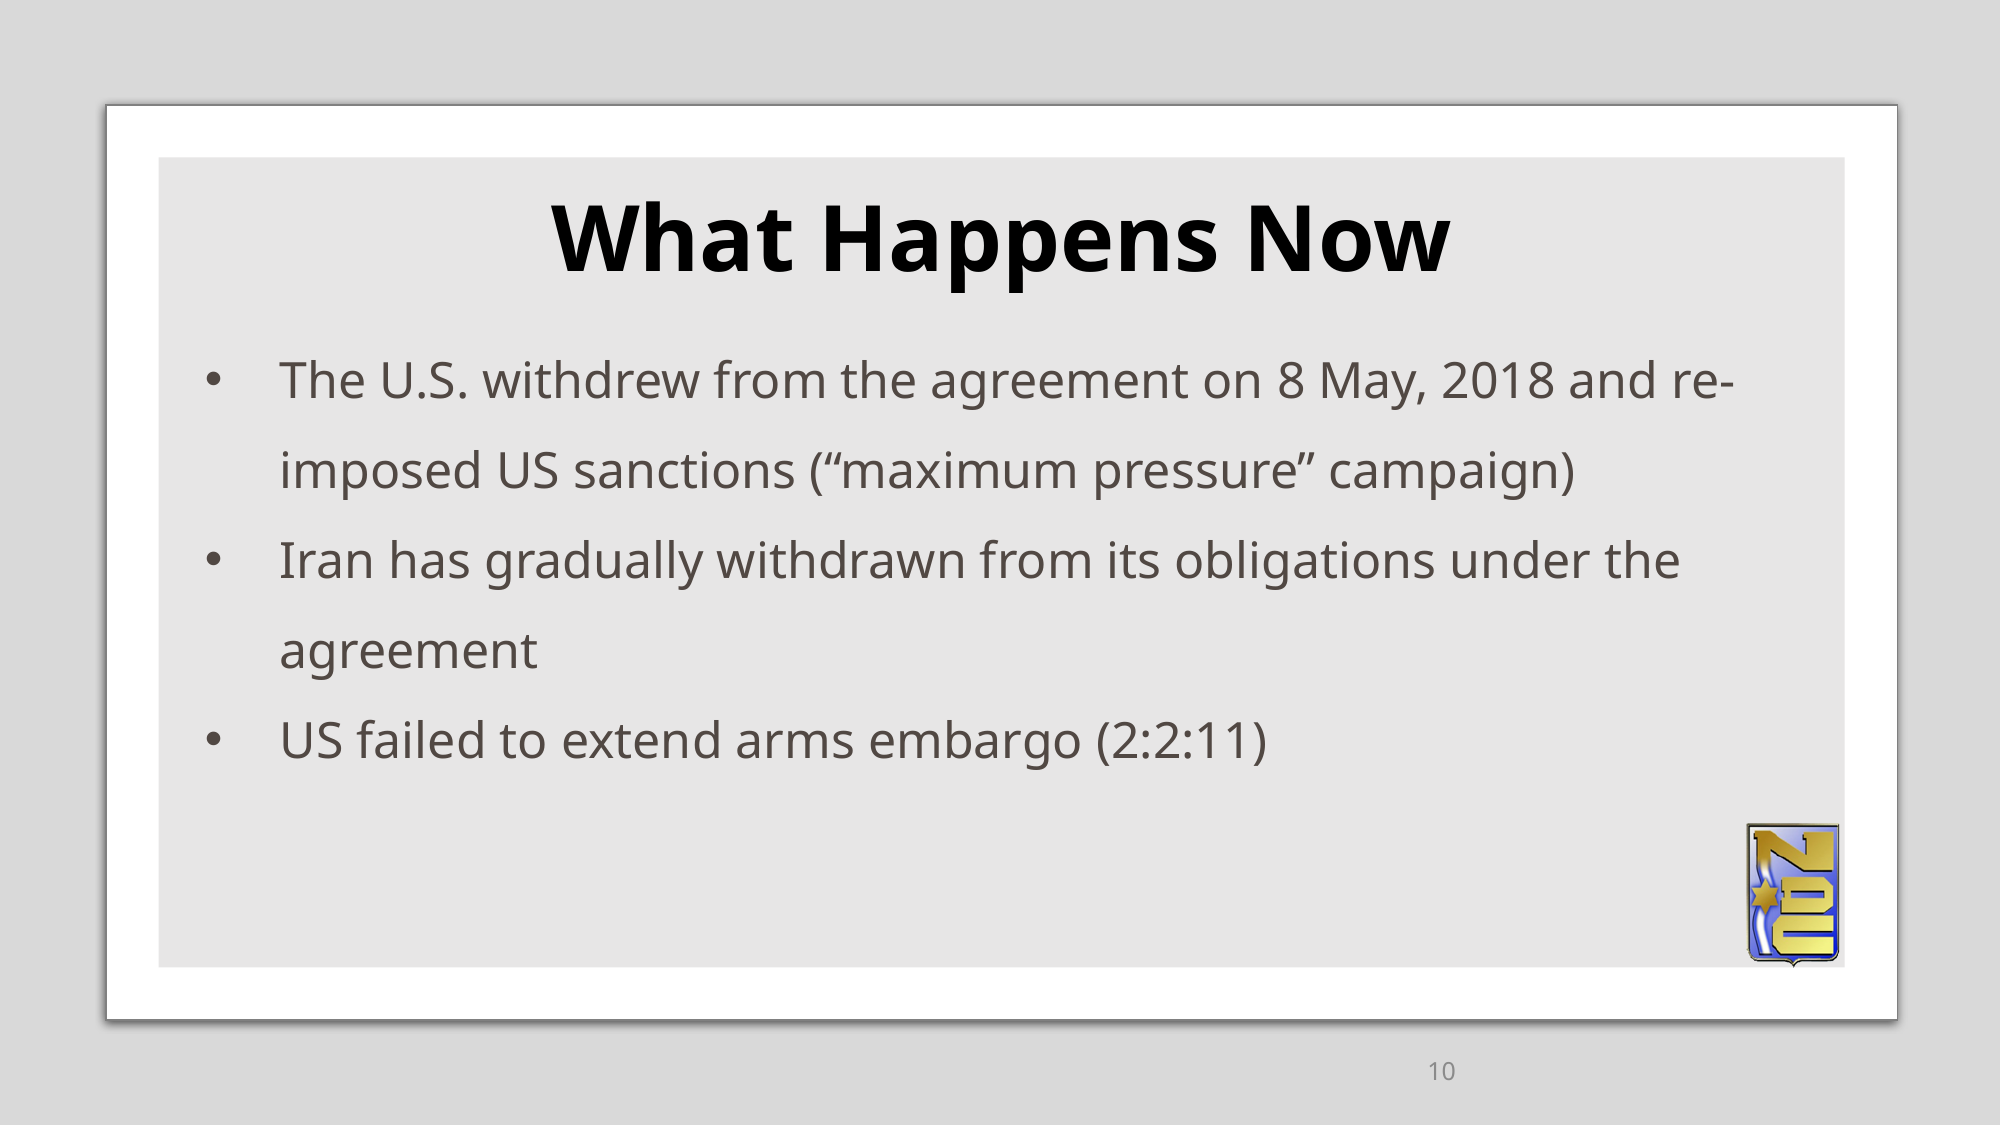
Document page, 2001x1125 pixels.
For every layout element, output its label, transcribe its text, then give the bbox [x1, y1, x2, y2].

text_box [0, 0, 2000, 1125]
text_box [105, 104, 1898, 1021]
picture [1744, 820, 1841, 968]
slide_number 10 [1412, 1042, 1863, 1103]
text_box [158, 156, 1846, 968]
title What Happens Now [211, 124, 1793, 359]
text_box The U.S. withdrew from the agreement on 8 May, 2018 and re-imposed US sanctions (“maximum pressure” campaign) Iran has gradually withdrawn from its obligations under the agreement US failed to extend arms embargo (2:2:11) [124, 311, 1775, 776]
